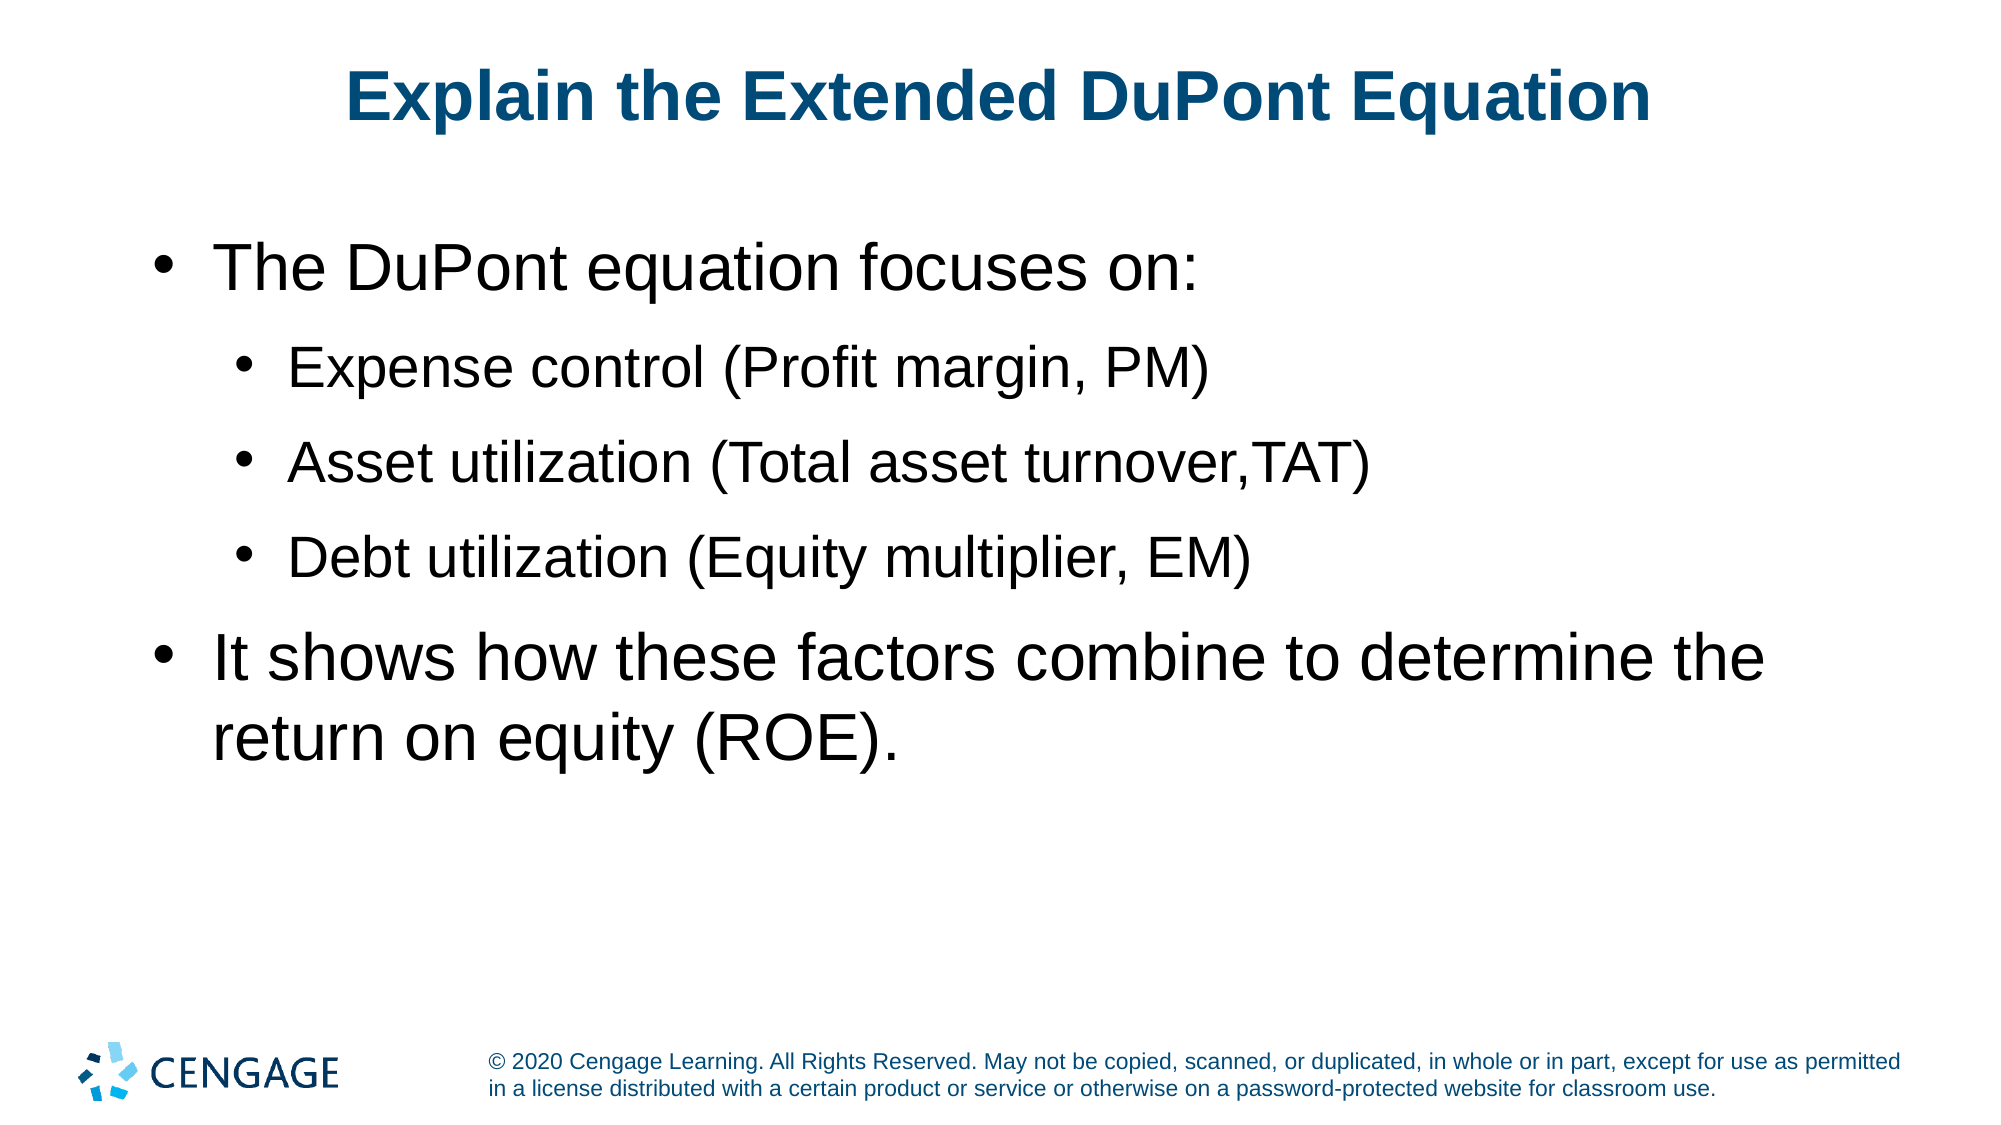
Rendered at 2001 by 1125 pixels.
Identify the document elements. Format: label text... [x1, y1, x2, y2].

list The DuPont equation focuses on: Expense control (Profit margin, PM) Asset utilization (Total asset turnover,TAT) Debt utilization (Equity multiplier, EM) It shows how these factors combine to determine the return on equity (ROE). [137, 216, 1893, 1012]
title Explain the Extended DuPont Equation [137, 22, 1863, 173]
picture [78, 1042, 338, 1101]
